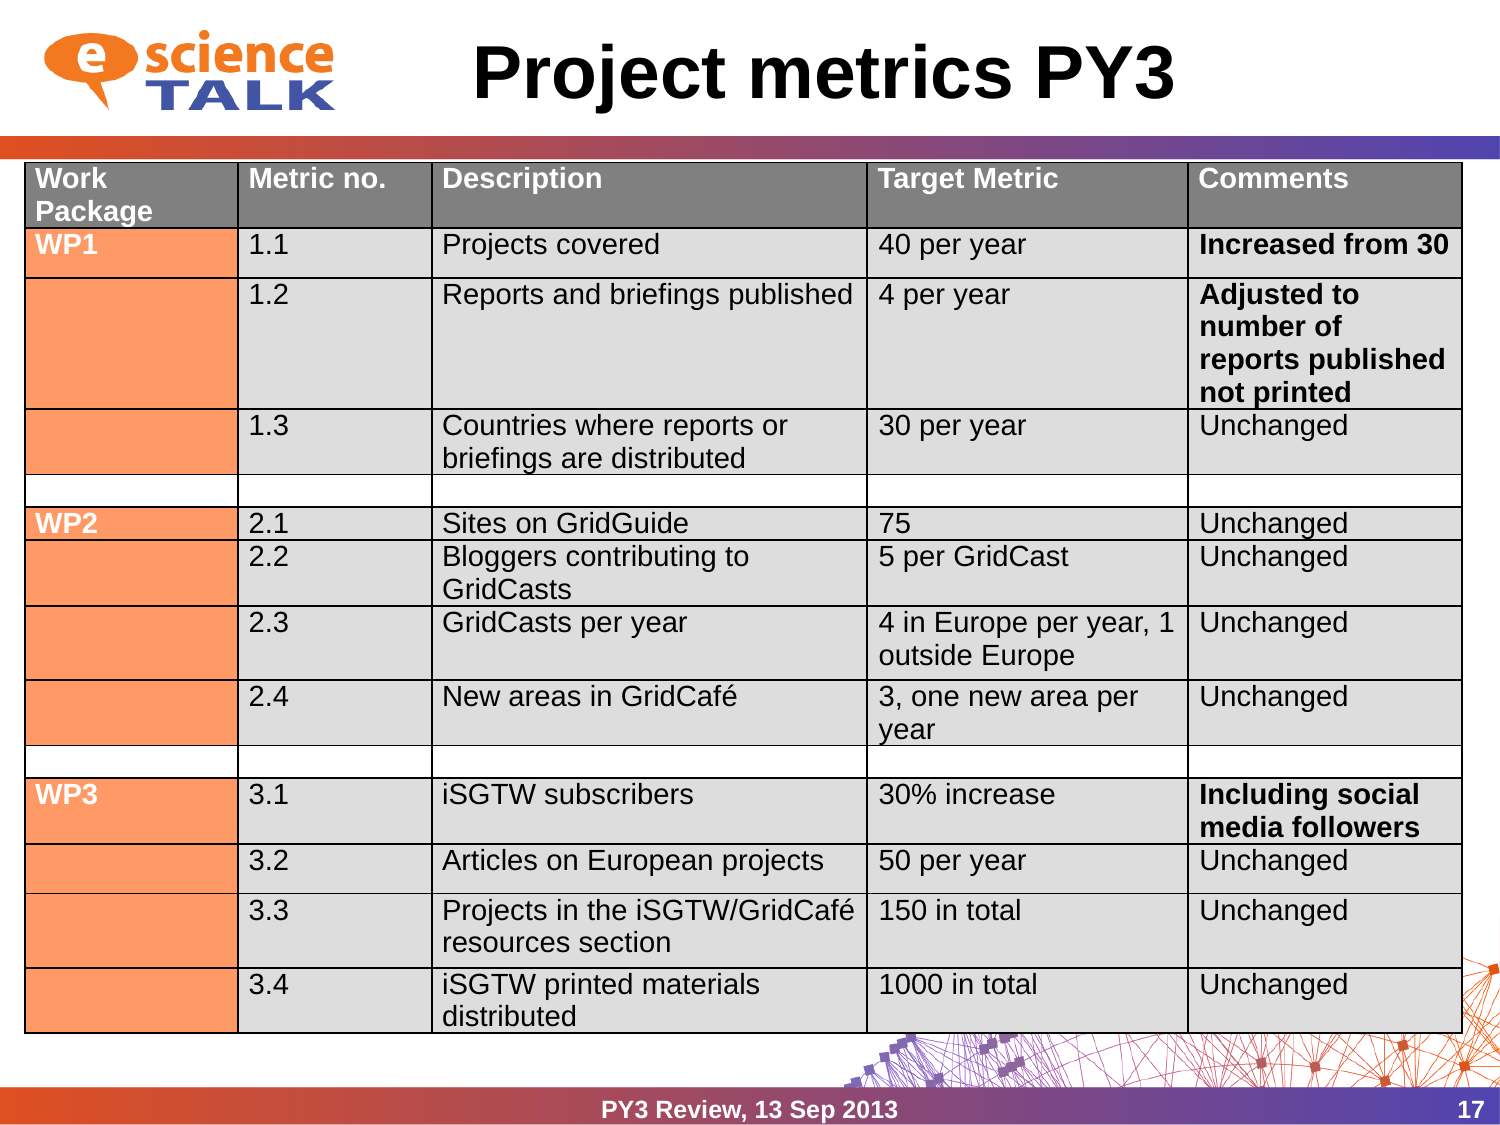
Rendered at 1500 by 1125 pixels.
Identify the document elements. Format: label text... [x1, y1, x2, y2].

table_cell Unchanged [1189, 607, 1461, 679]
table_cell 3.3 [239, 894, 431, 967]
table_cell [26, 746, 237, 777]
table_header Work Package [26, 163, 237, 227]
table_cell [26, 475, 237, 506]
table_cell 30 per year [868, 410, 1187, 474]
table_cell Adjusted to number of reports published not printed [1189, 279, 1461, 408]
table_cell New areas in GridCafé [433, 681, 866, 745]
table_cell 1000 in total [868, 969, 1187, 1032]
table_cell iSGTW subscribers [433, 779, 866, 843]
table_cell Including social media followers [1189, 779, 1461, 843]
table_cell 4 in Europe per year, 1 outside Europe [868, 607, 1187, 679]
table_cell [26, 410, 237, 474]
table_cell iSGTW printed materials distributed [433, 969, 866, 1032]
picture [0, 0, 1500, 1125]
table_cell [1189, 746, 1461, 777]
table_header Metric no. [239, 163, 431, 227]
table_cell 3, one new area per year [868, 681, 1187, 745]
table_cell 30% increase [868, 779, 1187, 843]
table_cell [26, 681, 237, 745]
table_cell 5 per GridCast [868, 541, 1187, 605]
footer PY3 Review, 13 Sep 2013 [512, 1085, 988, 1125]
table_cell WP1 [26, 229, 237, 277]
table_cell 3.2 [239, 845, 431, 893]
table_cell 2.4 [239, 681, 431, 745]
table_cell [239, 746, 431, 777]
table_cell [26, 279, 237, 408]
table_cell Countries where reports or briefings are distributed [433, 410, 866, 474]
table_cell WP3 [26, 779, 237, 843]
table_cell Unchanged [1189, 541, 1461, 605]
table_cell Projects covered [433, 229, 866, 277]
table_header Comments [1189, 163, 1461, 227]
table_cell Unchanged [1189, 845, 1461, 893]
slide_number 17 [1149, 1085, 1500, 1125]
table_cell 1.1 [239, 229, 431, 277]
table_cell Unchanged [1189, 681, 1461, 745]
table_cell Unchanged [1189, 894, 1461, 967]
table_cell [26, 541, 237, 605]
table_cell 75 [868, 508, 1187, 539]
table_cell 2.1 [239, 508, 431, 539]
table_header Target Metric [868, 163, 1187, 227]
table_cell Unchanged [1189, 508, 1461, 539]
table_cell Unchanged [1189, 969, 1461, 1032]
table_cell Articles on European projects [433, 845, 866, 893]
table_cell [239, 475, 431, 506]
table_cell 50 per year [868, 845, 1187, 893]
table_cell 2.2 [239, 541, 431, 605]
table_cell 40 per year [868, 229, 1187, 277]
table_cell [868, 746, 1187, 777]
table_cell 150 in total [868, 894, 1187, 967]
table_cell 3.1 [239, 779, 431, 843]
table_cell Sites on GridGuide [433, 508, 866, 539]
table_cell GridCasts per year [433, 607, 866, 679]
table_cell Projects in the iSGTW/GridCafé resources section [433, 894, 866, 967]
table_cell Increased from 30 [1189, 229, 1461, 277]
title Project metrics PY3 [150, 0, 1500, 138]
table_header Description [433, 163, 866, 227]
table_cell [868, 475, 1187, 506]
table_cell [26, 607, 237, 679]
table_cell [433, 475, 866, 506]
table_cell [26, 845, 237, 893]
table_cell 2.3 [239, 607, 431, 679]
table_cell 1.2 [239, 279, 431, 408]
table_cell 1.3 [239, 410, 431, 474]
table_cell Unchanged [1189, 410, 1461, 474]
table_cell WP2 [26, 508, 237, 539]
table_cell [1189, 475, 1461, 506]
table_cell [26, 969, 237, 1032]
table_cell 3.4 [239, 969, 431, 1032]
table_cell Bloggers contributing to GridCasts [433, 541, 866, 605]
table_cell [26, 894, 237, 967]
table_cell [433, 746, 866, 777]
table_cell 4 per year [868, 279, 1187, 408]
table_cell Reports and briefings published [433, 279, 866, 408]
